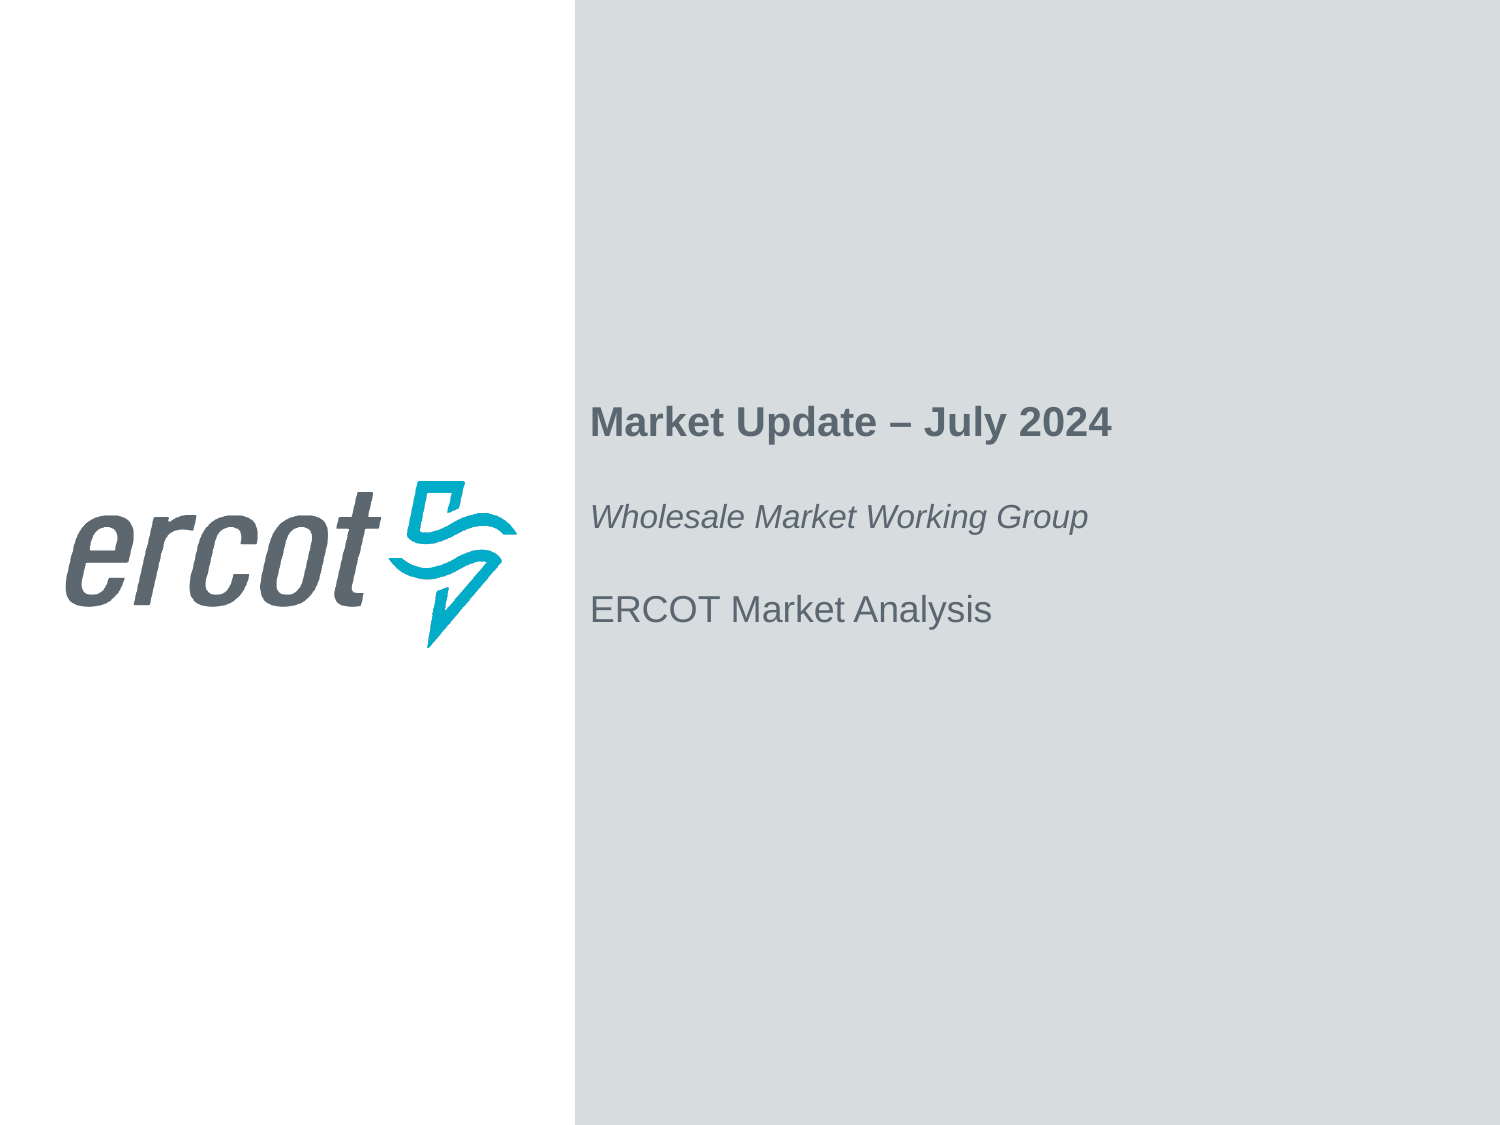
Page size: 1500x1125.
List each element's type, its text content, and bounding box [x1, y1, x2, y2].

text_box Market Update – July 2024 Wholesale Market Working Group ERCOT Market Analysis [575, 387, 1500, 683]
picture [56, 471, 525, 654]
